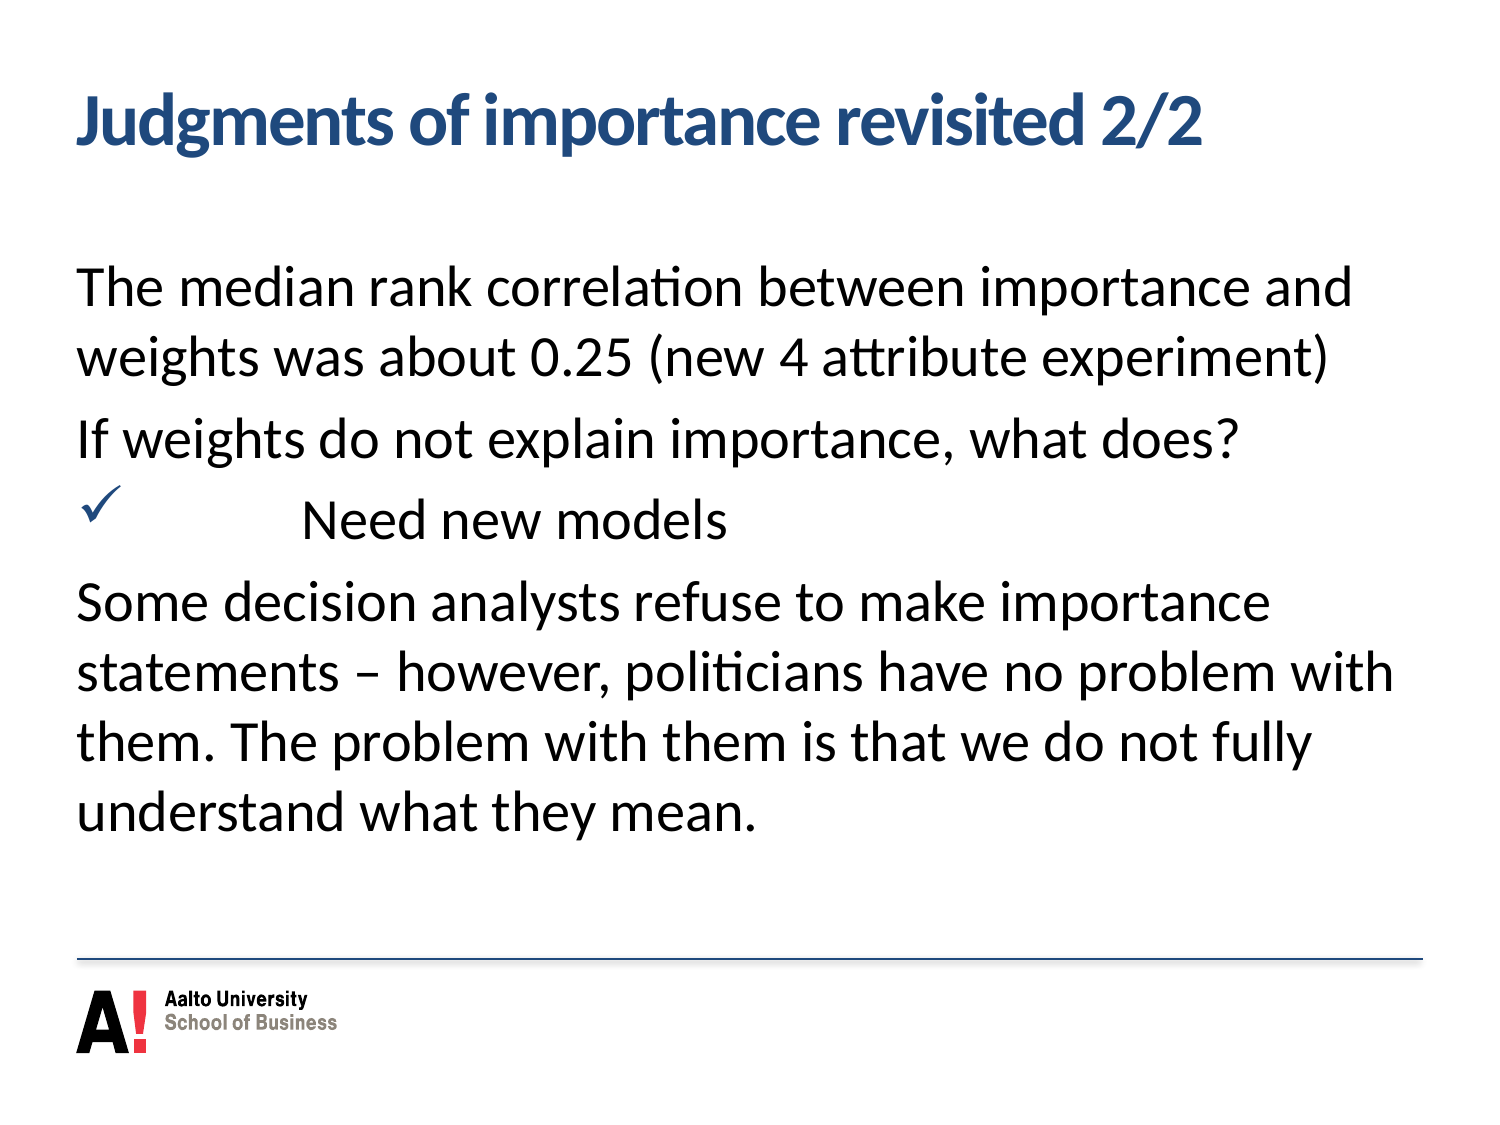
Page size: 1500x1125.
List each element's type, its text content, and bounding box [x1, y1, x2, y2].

list The median rank correlation between importance and weights was about 0.25 (new 4 attribute experiment) If weights do not explain importance, what does? Need new models Some decision analysts refuse to make importance statements – however, politicians have no problem with them. The problem with them is that we do not fully understand what they mean. [76, 248, 1424, 905]
title Judgments of importance revisited 2/2 [76, 84, 1424, 248]
